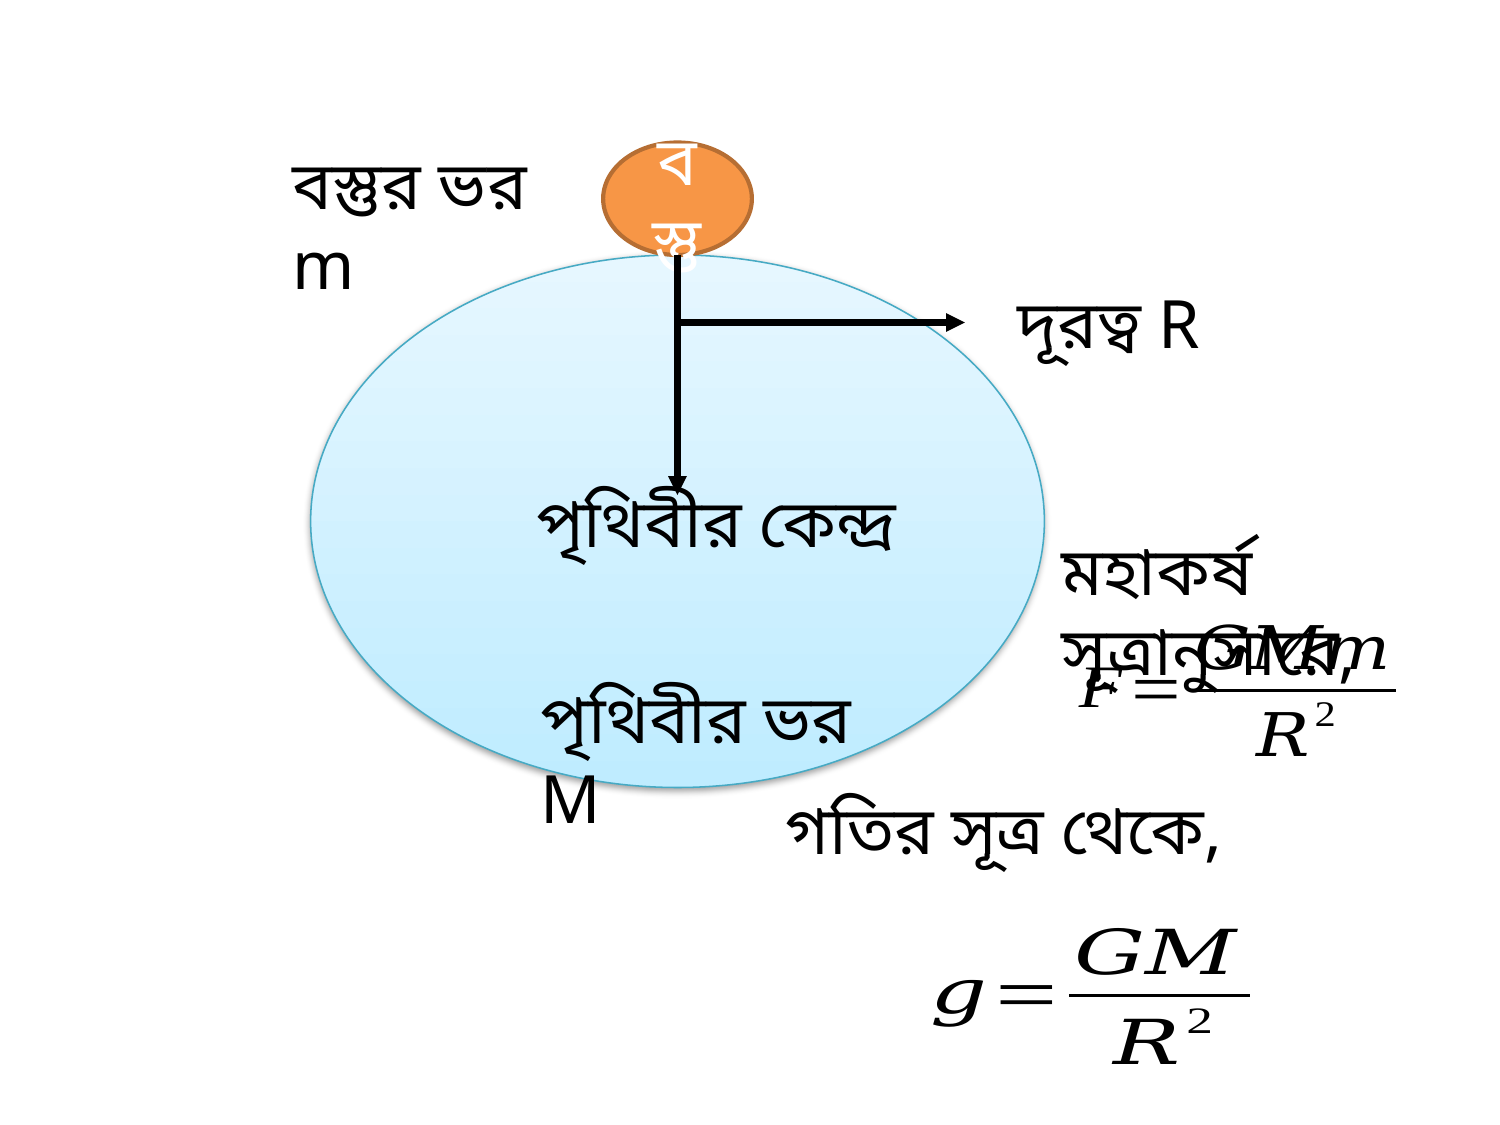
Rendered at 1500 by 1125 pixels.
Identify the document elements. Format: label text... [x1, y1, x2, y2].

text_box বস্তু [601, 140, 754, 257]
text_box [677, 254, 1223, 496]
text_box পৃথিবীর কেন্দ্র [309, 254, 1046, 765]
text_box পৃথিবীর ভর M [525, 669, 900, 844]
text_box মহাকর্ষ সূত্রানুসারে, [1046, 521, 1475, 696]
text_box বস্তুর ভর m [278, 135, 582, 311]
